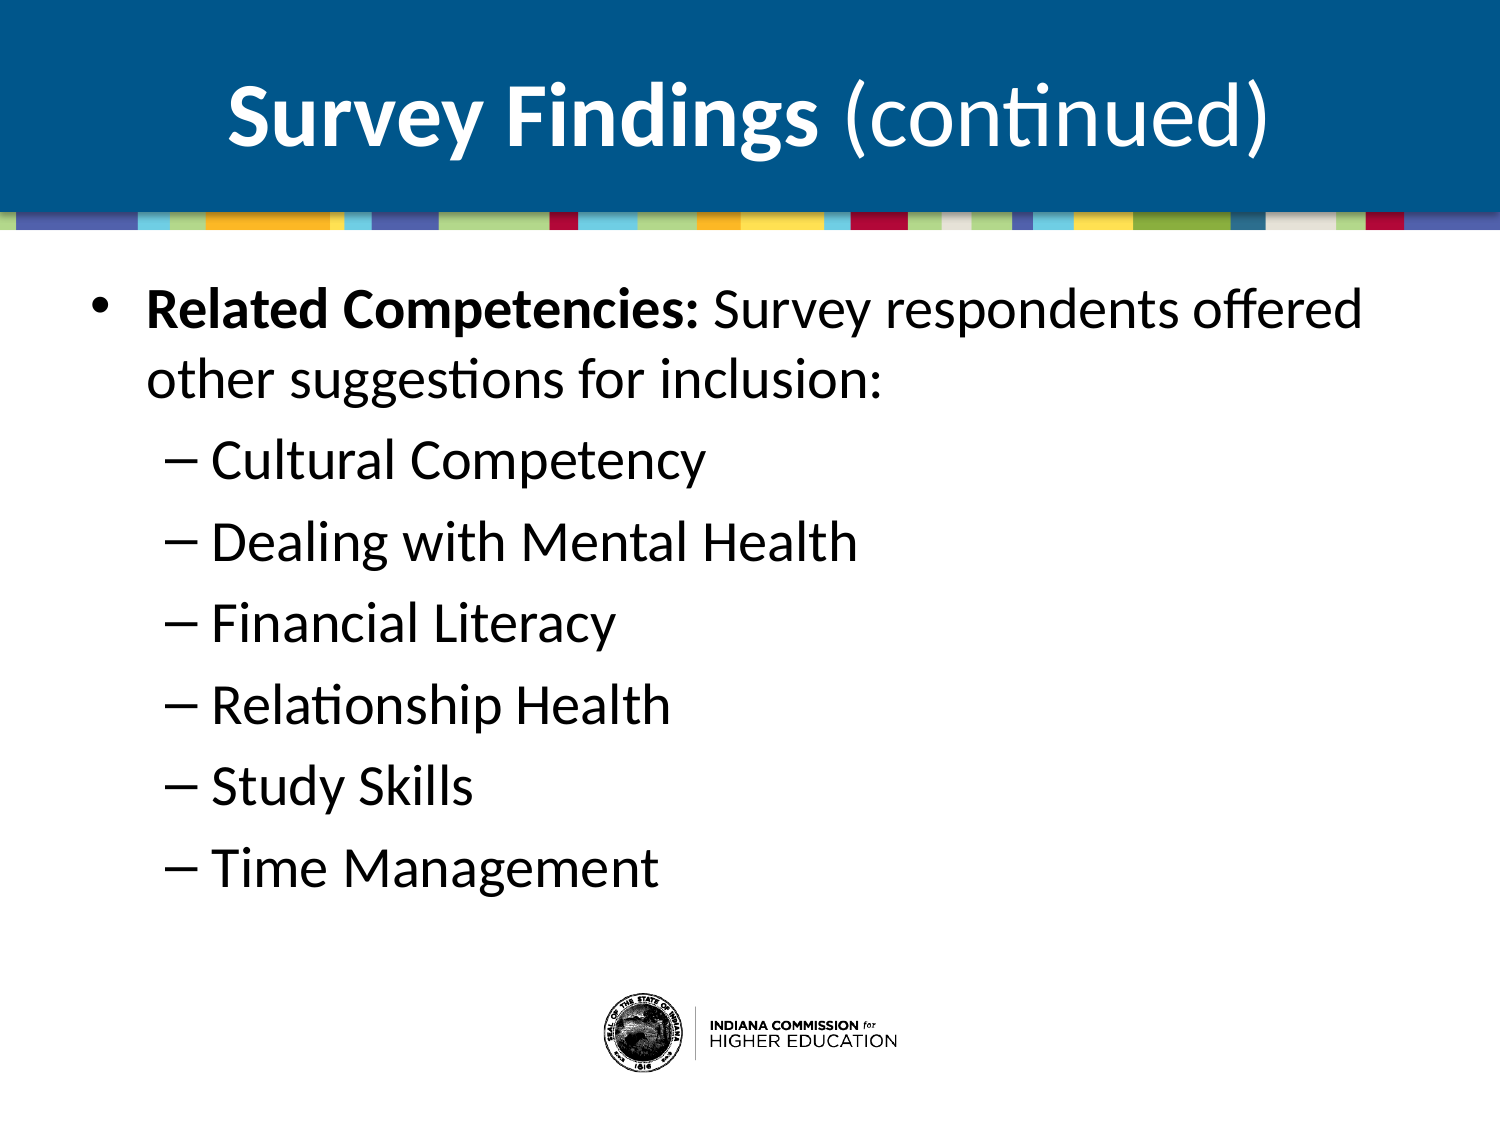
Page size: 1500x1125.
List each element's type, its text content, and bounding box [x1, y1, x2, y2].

picture [0, 212, 1500, 1125]
list Related Competencies: Survey respondents offered other suggestions for inclusion: Cultural Competency Dealing with Mental Health Financial Literacy Relationship Health Study Skills Time Management [75, 262, 1425, 1005]
title Survey Findings (continued) [75, 45, 1425, 174]
